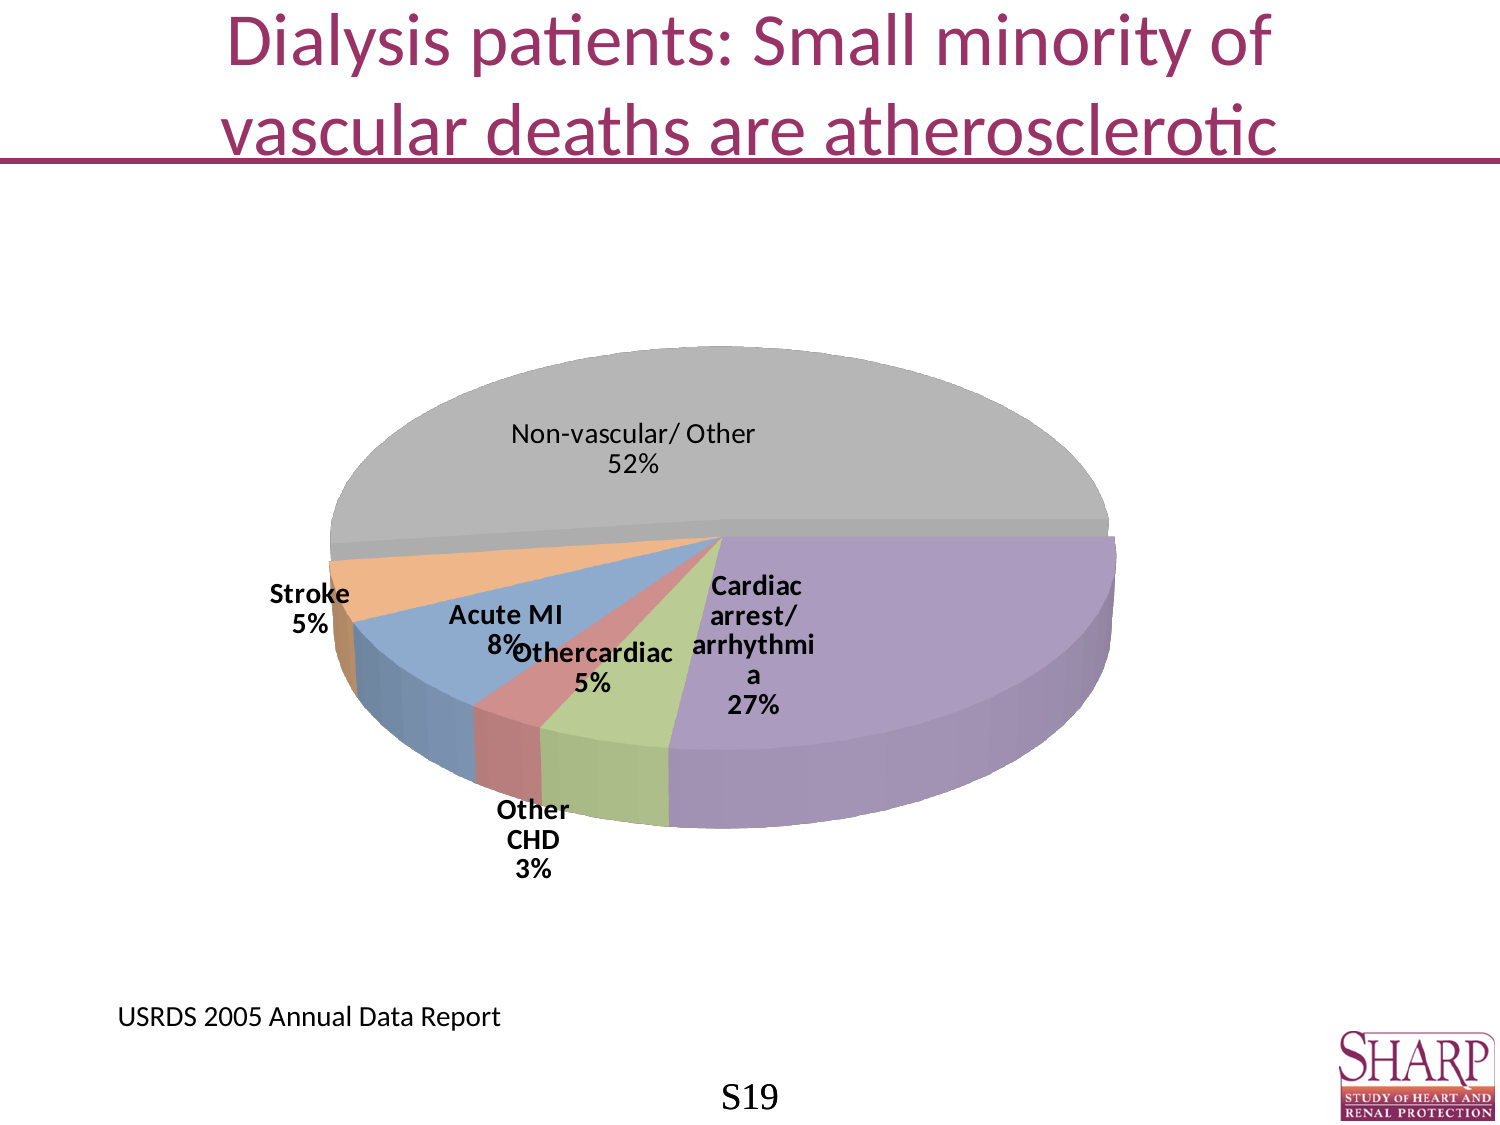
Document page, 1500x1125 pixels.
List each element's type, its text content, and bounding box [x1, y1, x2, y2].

title Dialysis patients: Small minority of vascular deaths are atherosclerotic [0, 0, 1500, 162]
text_box USRDS 2005 Annual Data Report [102, 989, 517, 1040]
chart [190, 209, 1310, 977]
picture [1339, 1031, 1495, 1121]
